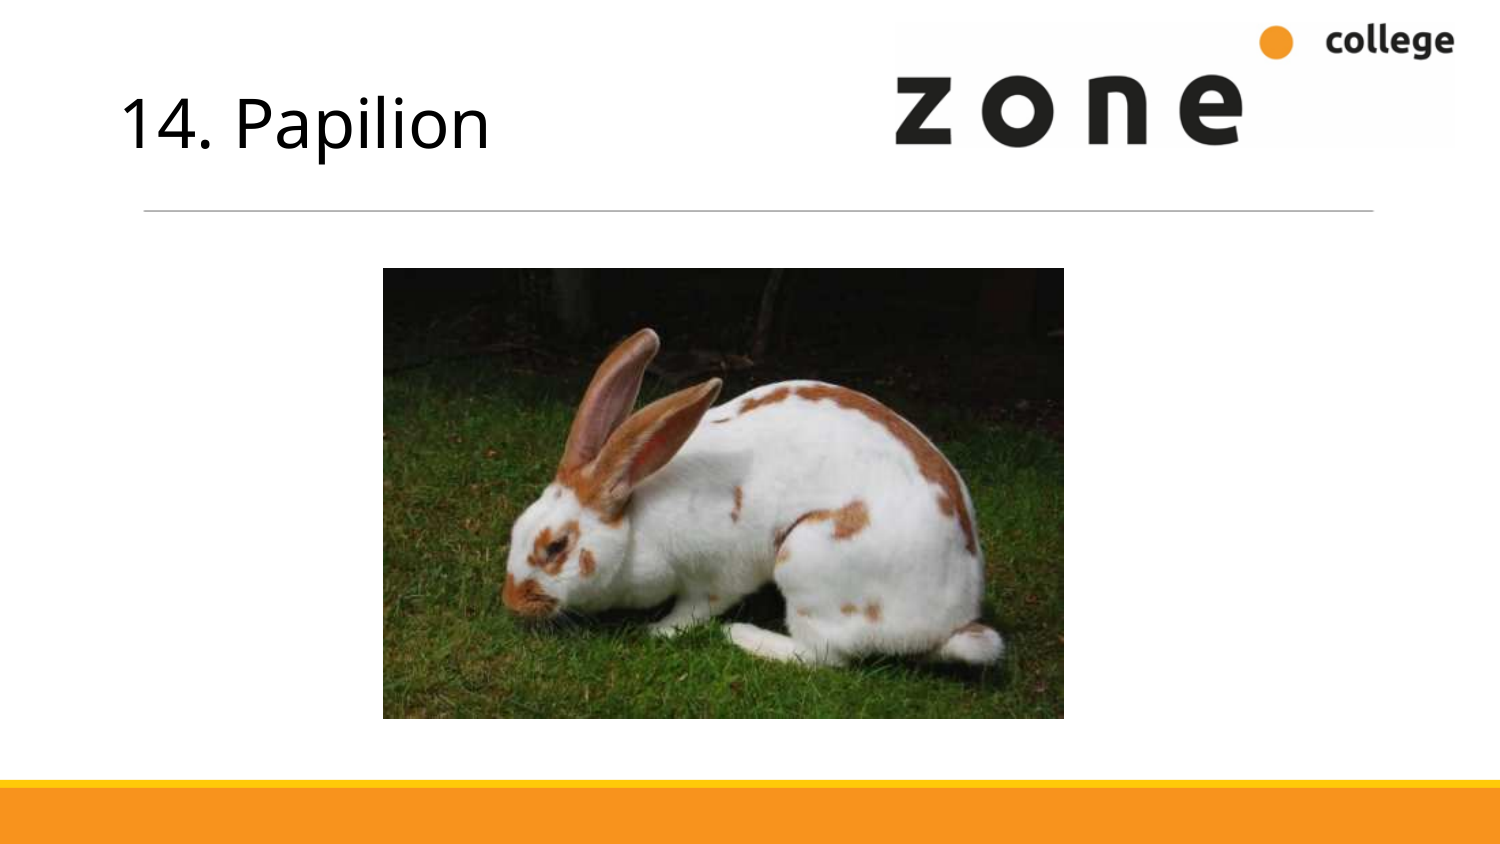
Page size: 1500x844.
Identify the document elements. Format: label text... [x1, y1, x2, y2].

picture [0, 0, 1500, 844]
title 14. Papilion [103, 44, 1397, 208]
